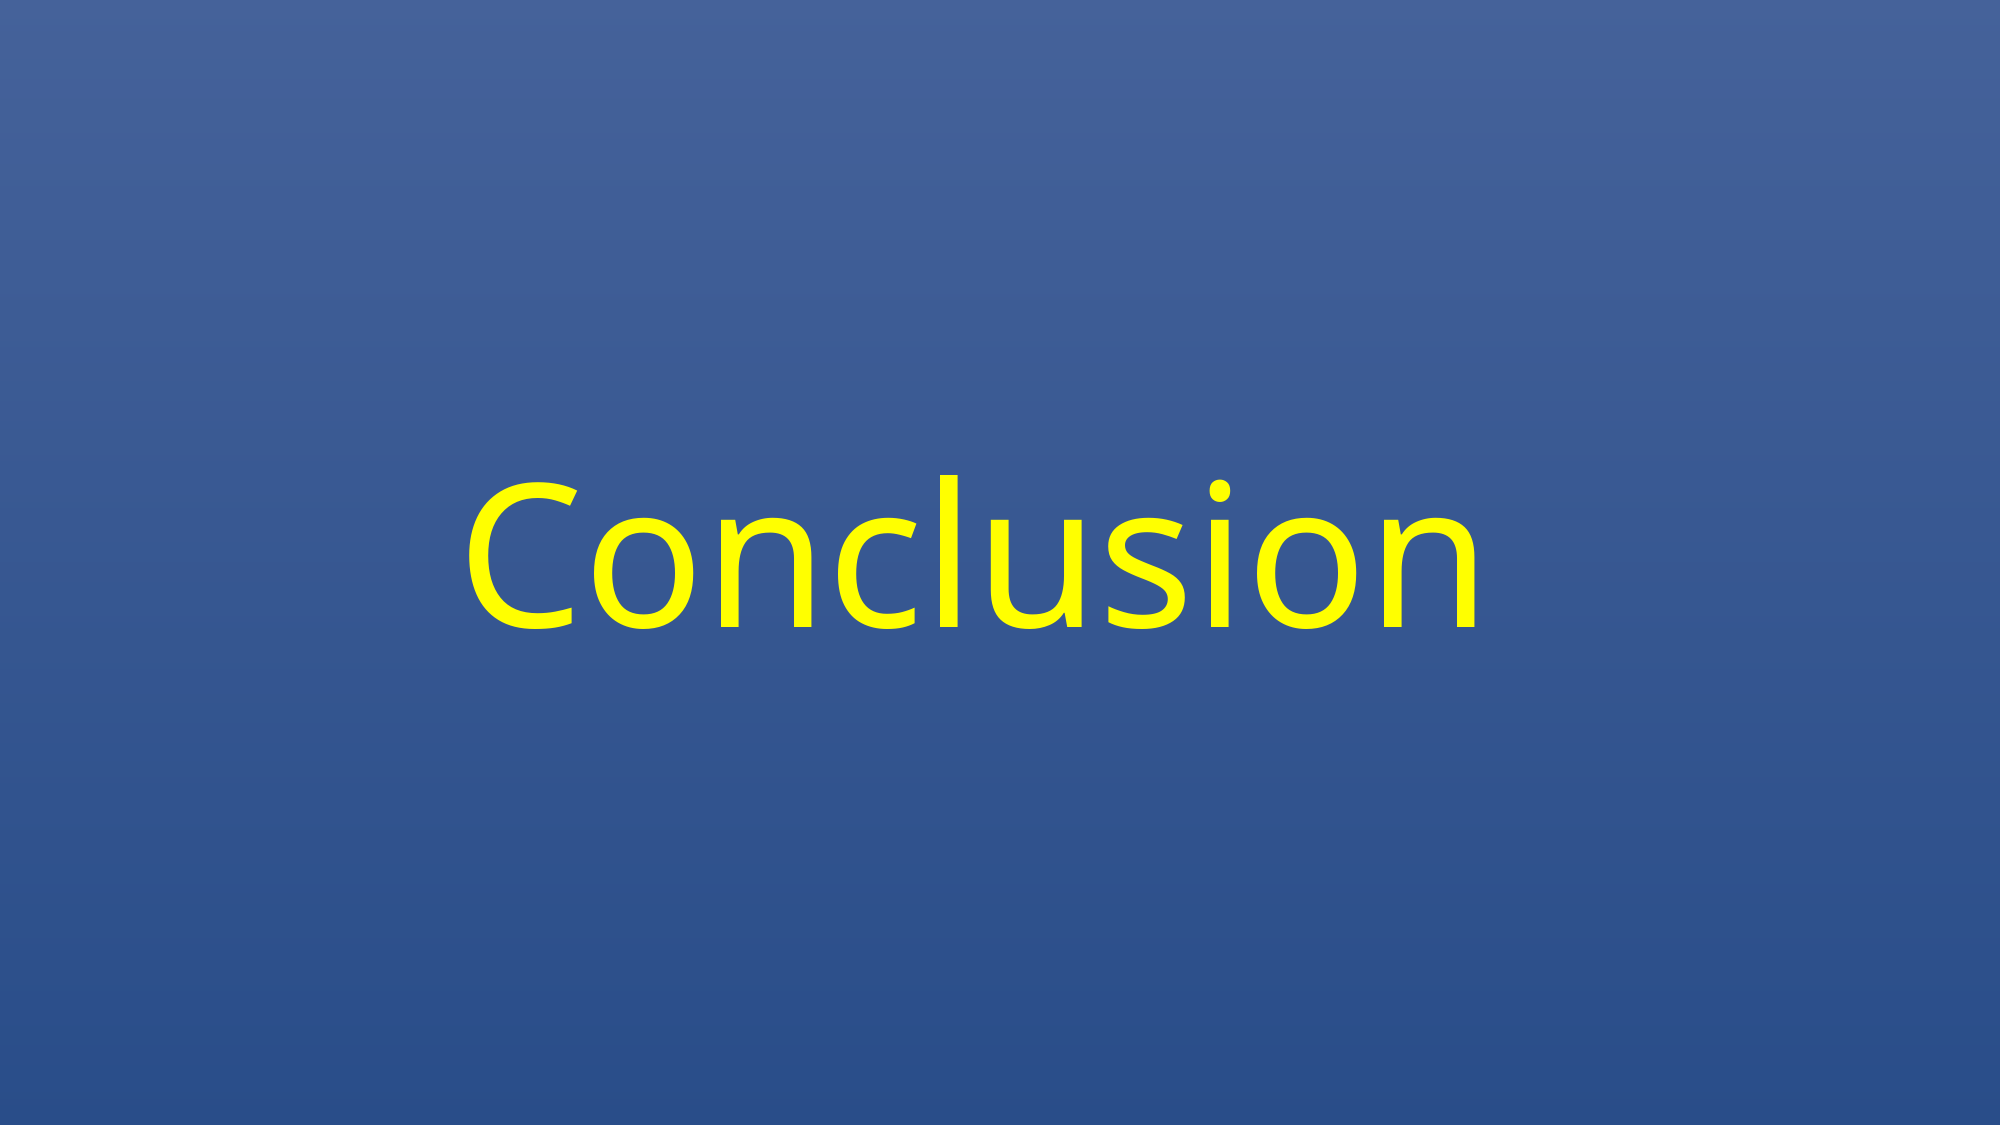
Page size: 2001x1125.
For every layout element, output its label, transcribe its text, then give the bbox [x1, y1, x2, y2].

title Conclusion [137, 453, 1863, 672]
